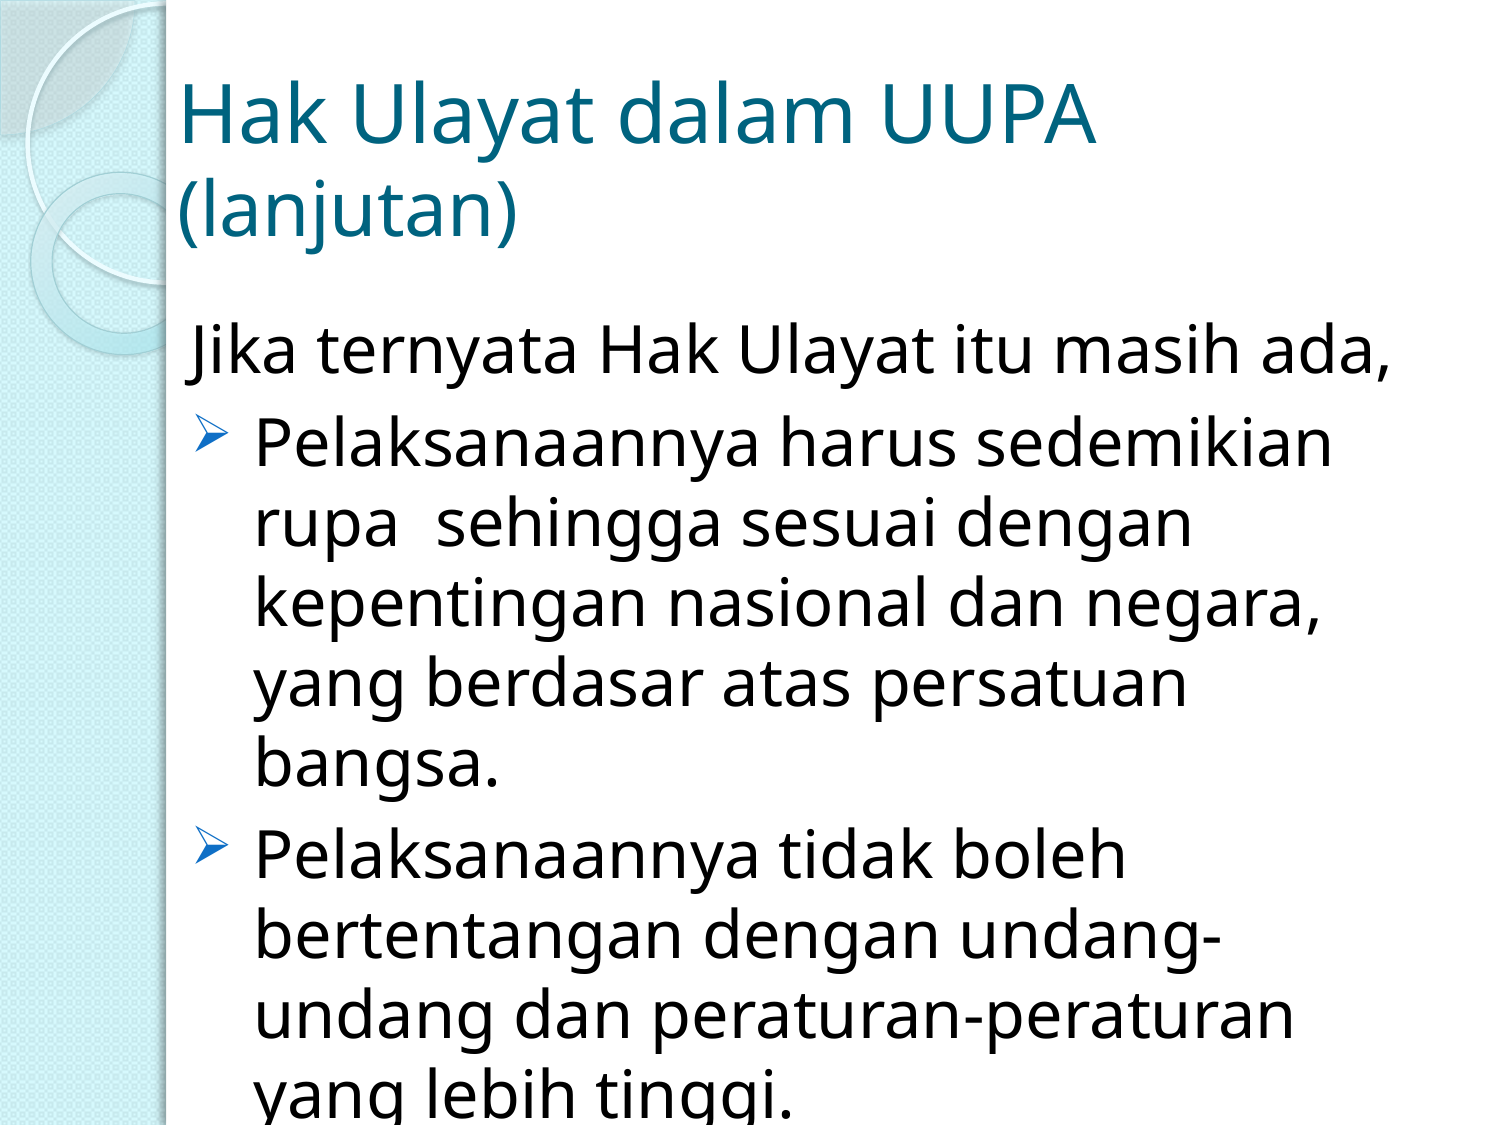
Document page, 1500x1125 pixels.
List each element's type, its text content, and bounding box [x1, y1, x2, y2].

title Hak Ulayat dalam UUPA (lanjutan) [162, 50, 1425, 263]
list Jika ternyata Hak Ulayat itu masih ada, Pelaksanaannya harus sedemikian rupa sehingga sesuai dengan kepentingan nasional dan negara, yang berdasar atas persatuan bangsa. Pelaksanaannya tidak boleh bertentangan dengan undang-undang dan peraturan-peraturan yang lebih tinggi. [162, 299, 1450, 1075]
